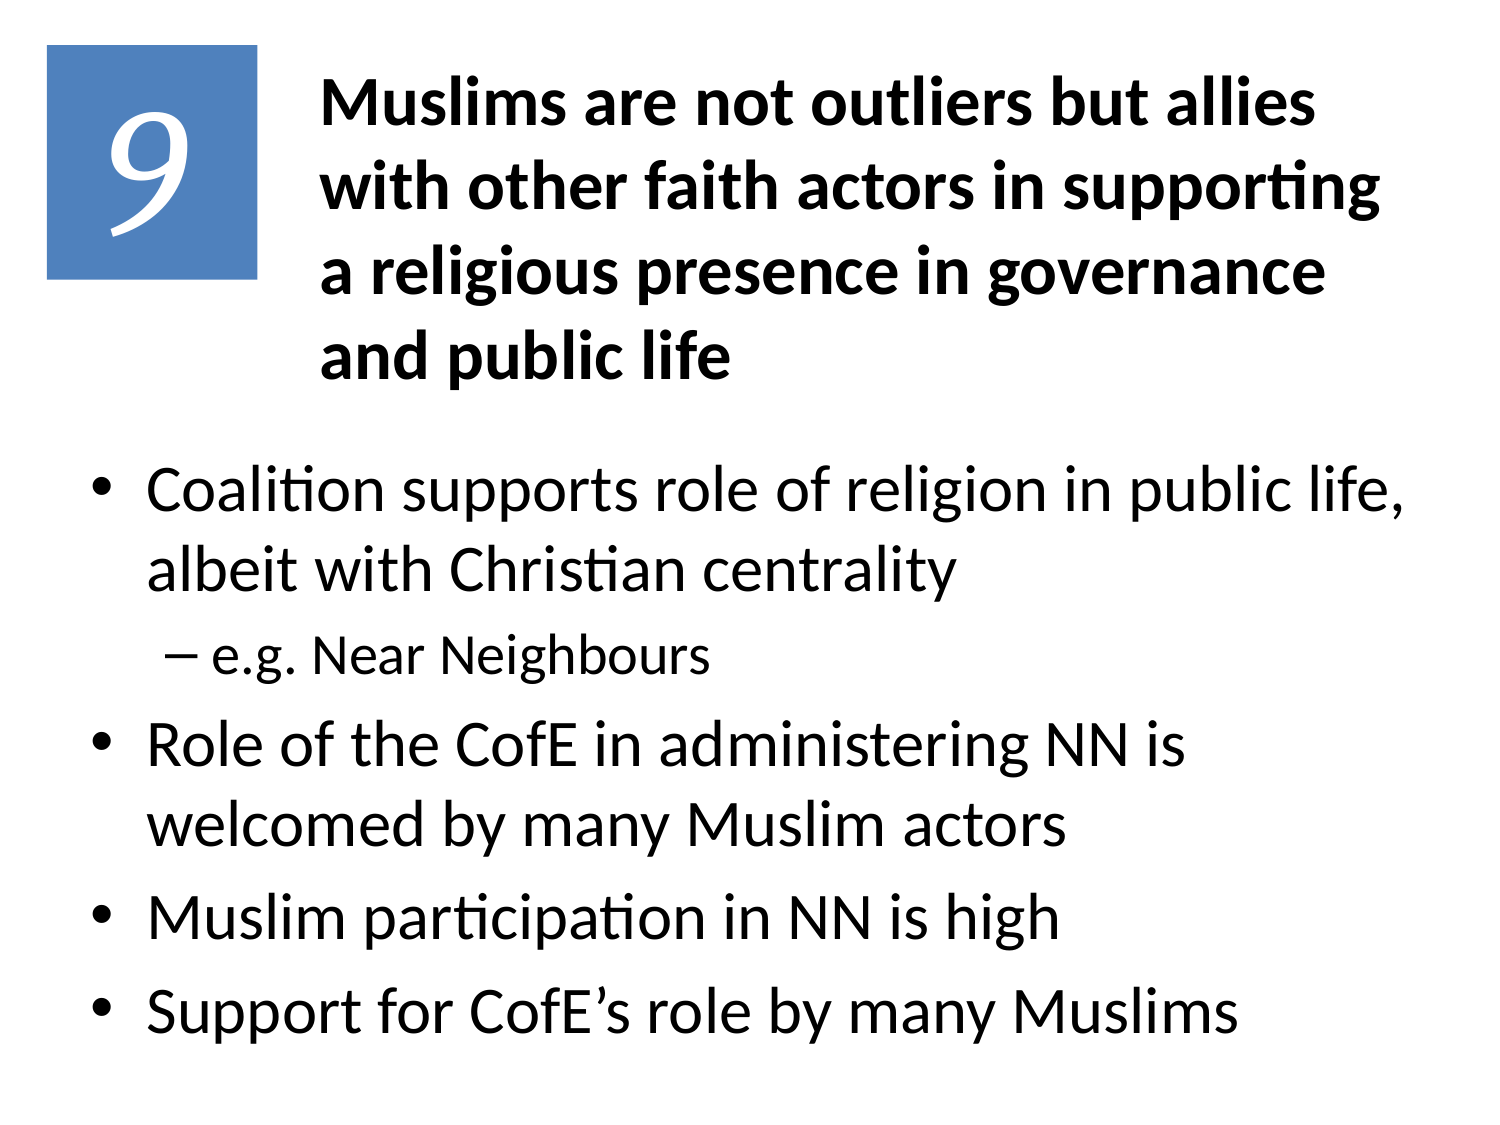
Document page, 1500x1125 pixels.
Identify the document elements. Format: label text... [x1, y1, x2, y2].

list Coalition supports role of religion in public life, albeit with Christian centrality e.g. Near Neighbours Role of the CofE in administering NN is welcomed by many Muslim actors Muslim participation in NN is high Support for CofE’s role by many Muslims [75, 437, 1425, 1125]
text_box 9 [46, 45, 258, 280]
title Muslims are not outliers but allies with other faith actors in supporting a religious presence in governance and public life [304, 45, 1425, 403]
